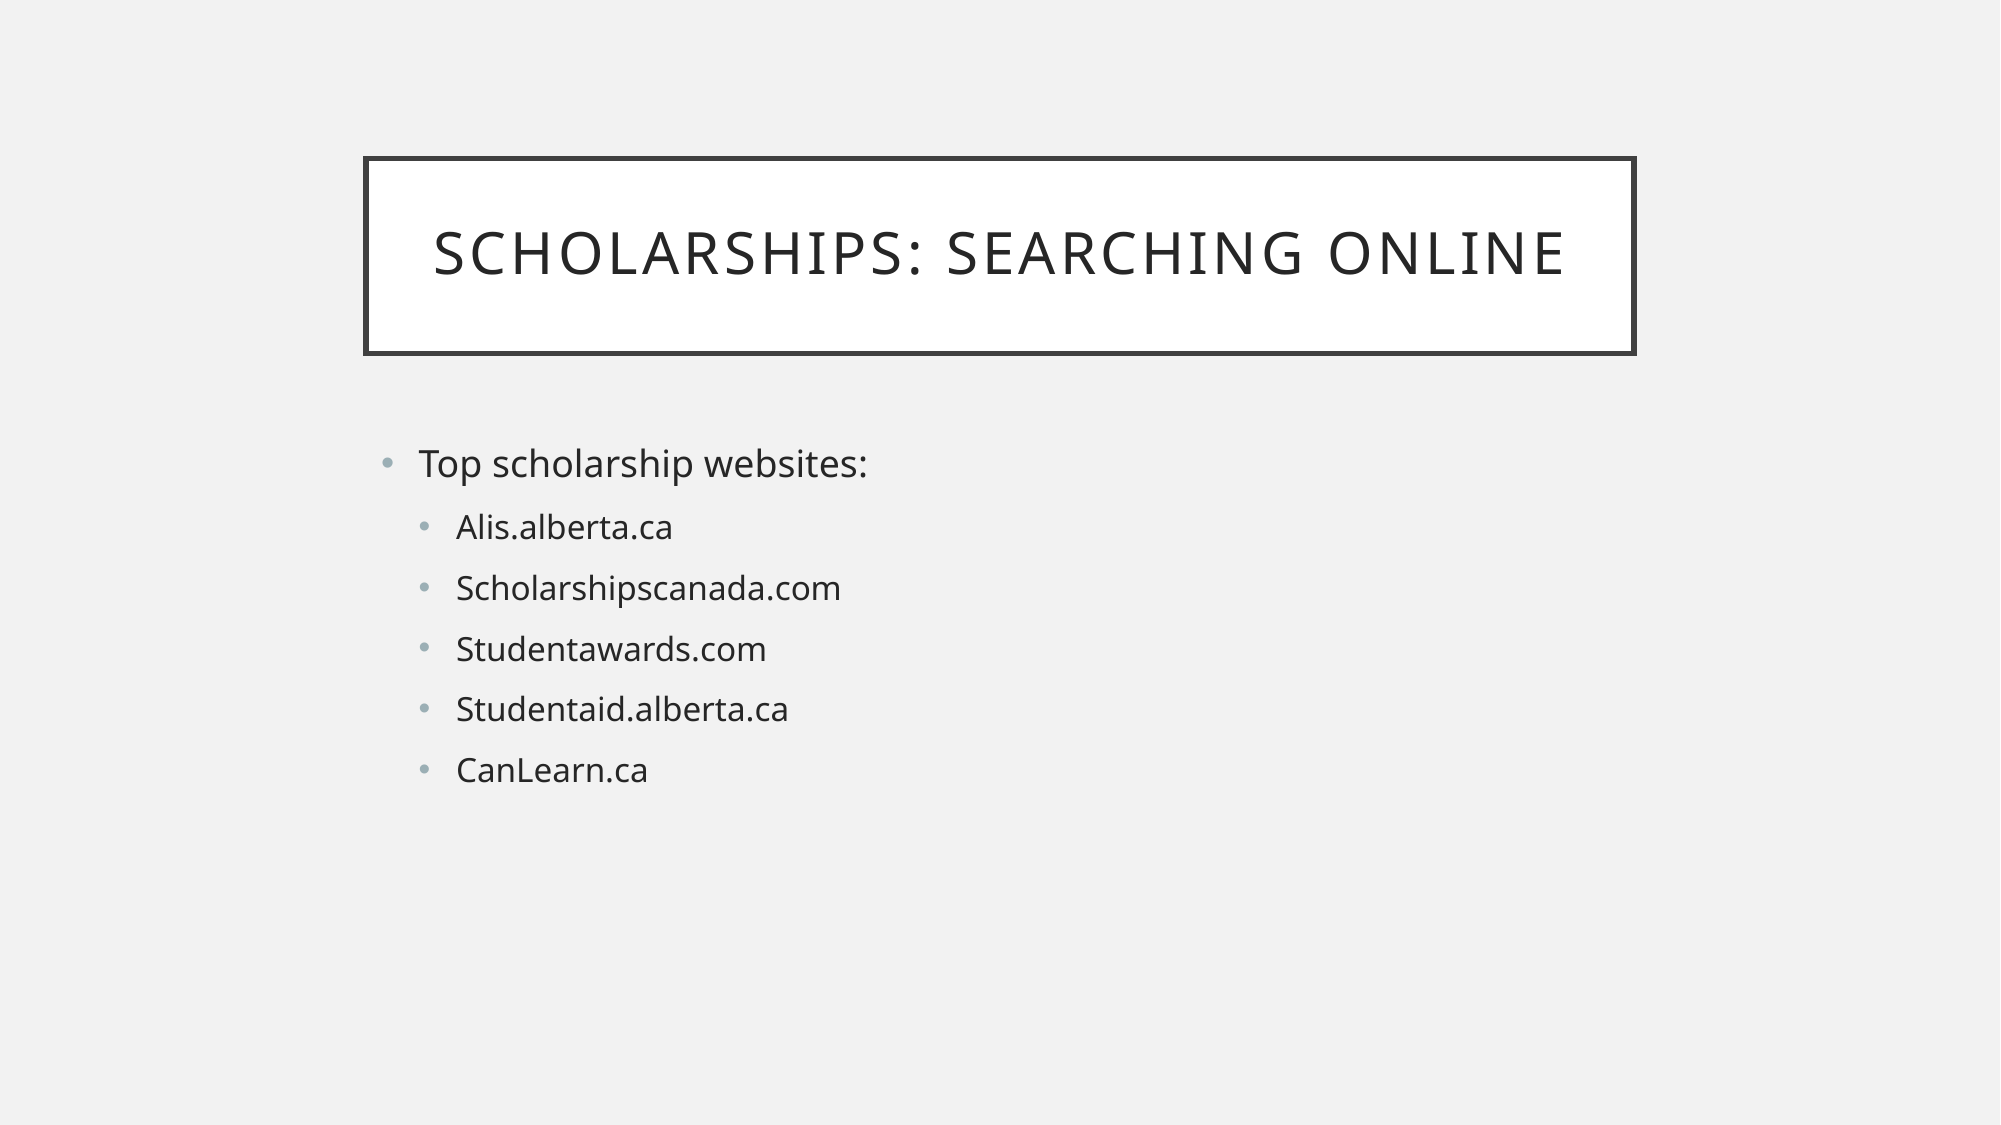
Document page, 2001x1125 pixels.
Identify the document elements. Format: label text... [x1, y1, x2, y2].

title Scholarships: Searching Online [363, 156, 1637, 356]
list Top scholarship websites: Alis.alberta.ca Scholarshipscanada.com Studentawards.com Studentaid.alberta.ca CanLearn.ca [366, 432, 1634, 942]
